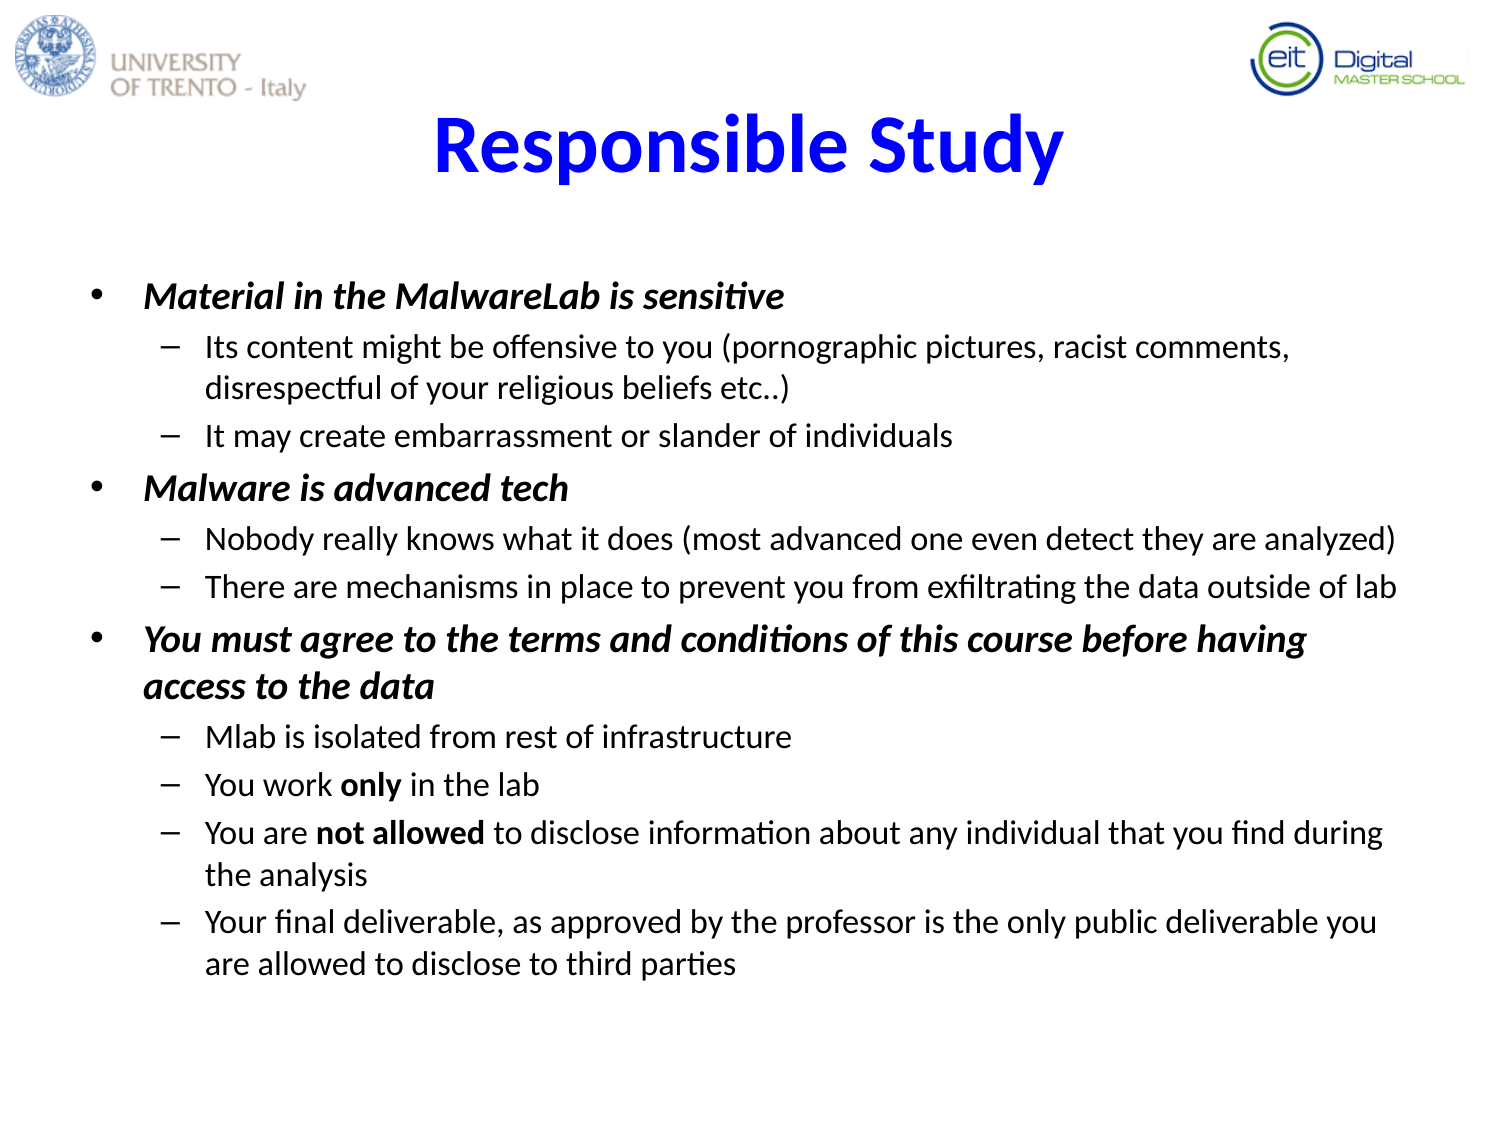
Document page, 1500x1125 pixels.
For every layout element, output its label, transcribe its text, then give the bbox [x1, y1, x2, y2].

title Responsible Study [75, 45, 1425, 233]
picture [15, 15, 306, 101]
list Material in the MalwareLab is sensitive Its content might be offensive to you (pornographic pictures, racist comments, disrespectful of your religious beliefs etc..) It may create embarrassment or slander of individuals Malware is advanced tech Nobody really knows what it does (most advanced one even detect they are analyzed) There are mechanisms in place to prevent you from exfiltrating the data outside of lab You must agree to the terms and conditions of this course before having access to the data Mlab is isolated from rest of infrastructure You work only in the lab You are not allowed to disclose information about any individual that you find during the analysis Your final deliverable, as approved by the professor is the only public deliverable you are allowed to disclose to third parties [75, 262, 1425, 1005]
picture [1246, 0, 1500, 119]
